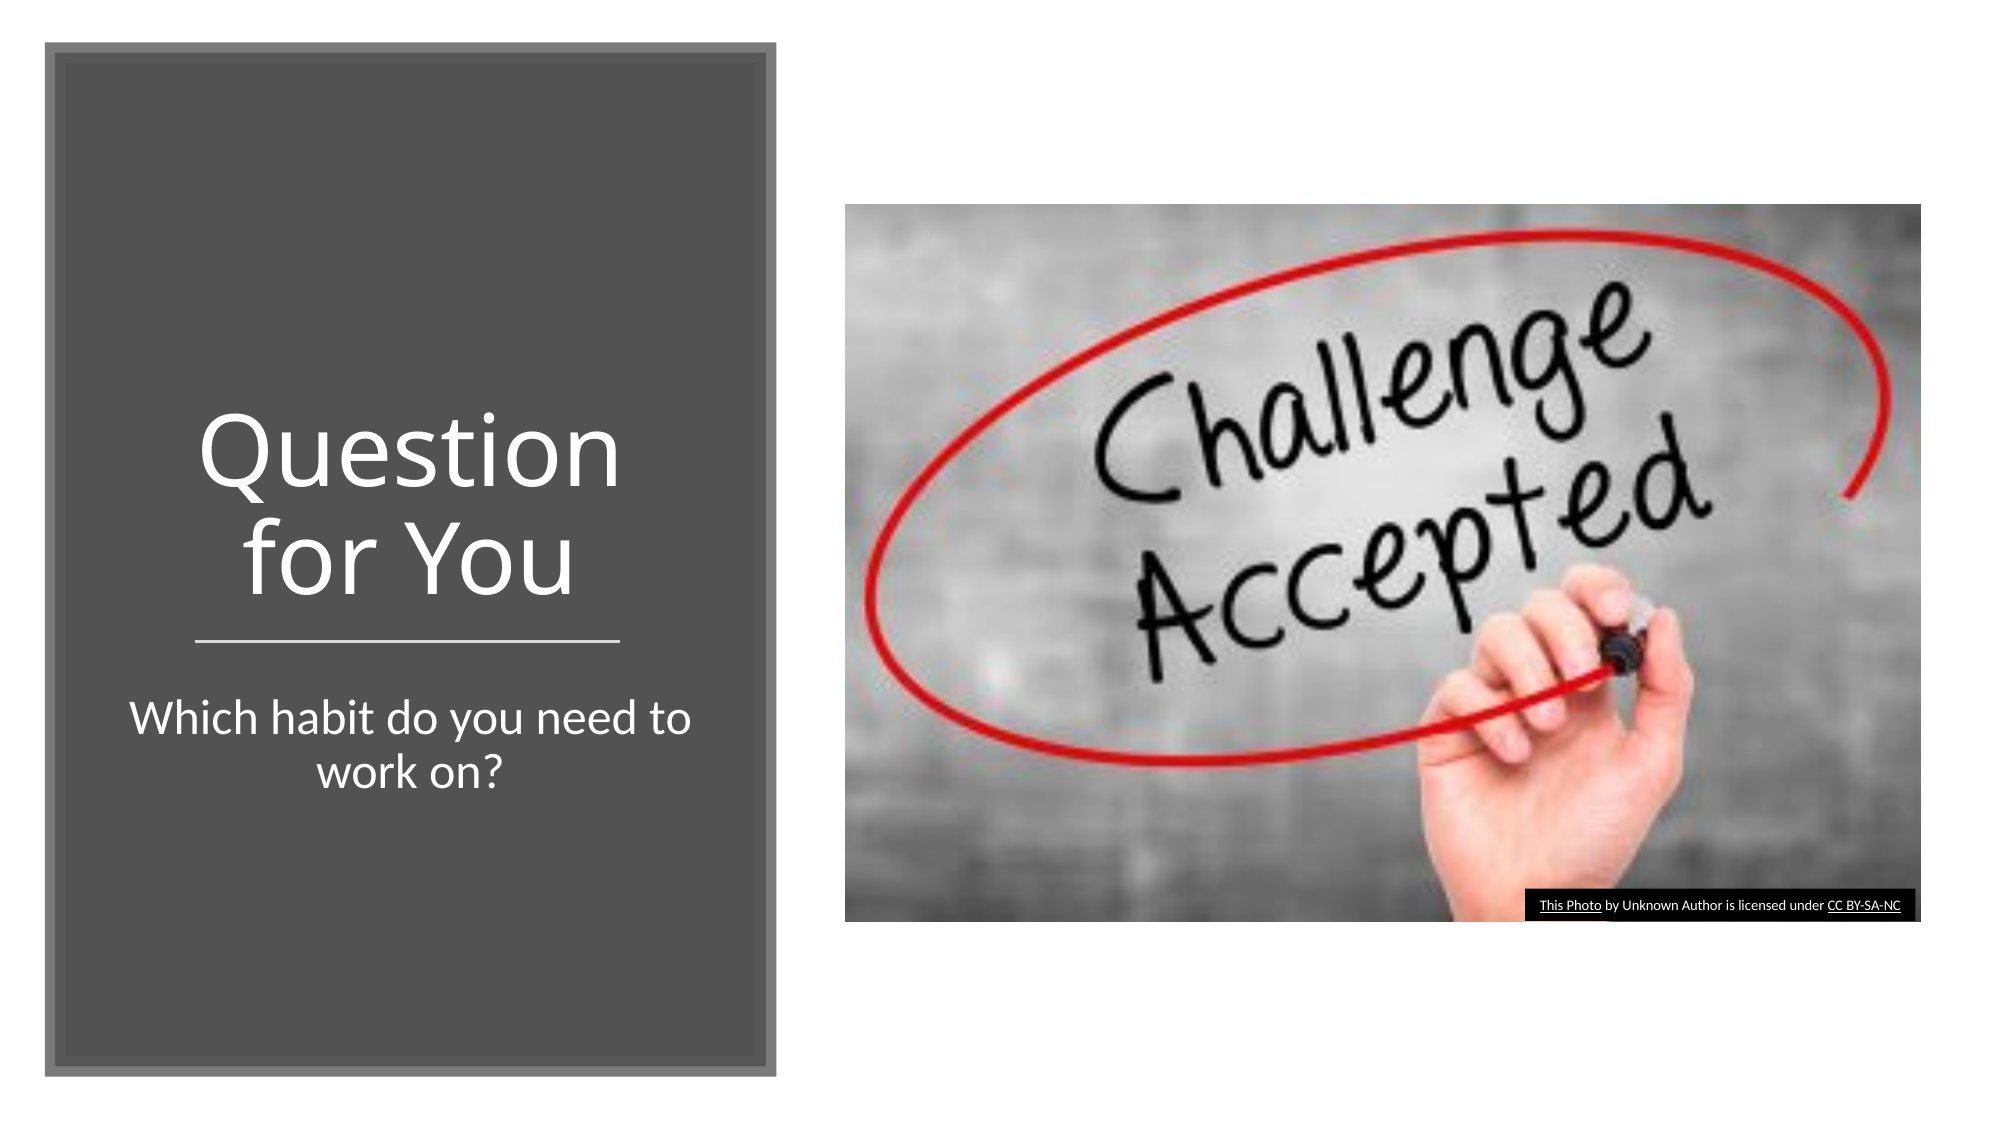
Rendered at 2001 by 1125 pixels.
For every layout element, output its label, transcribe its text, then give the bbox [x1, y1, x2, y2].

picture [845, 204, 1921, 922]
text_box [54, 52, 767, 1067]
title Question for You [110, 149, 711, 624]
list Which habit do you need to work on? [110, 684, 711, 935]
